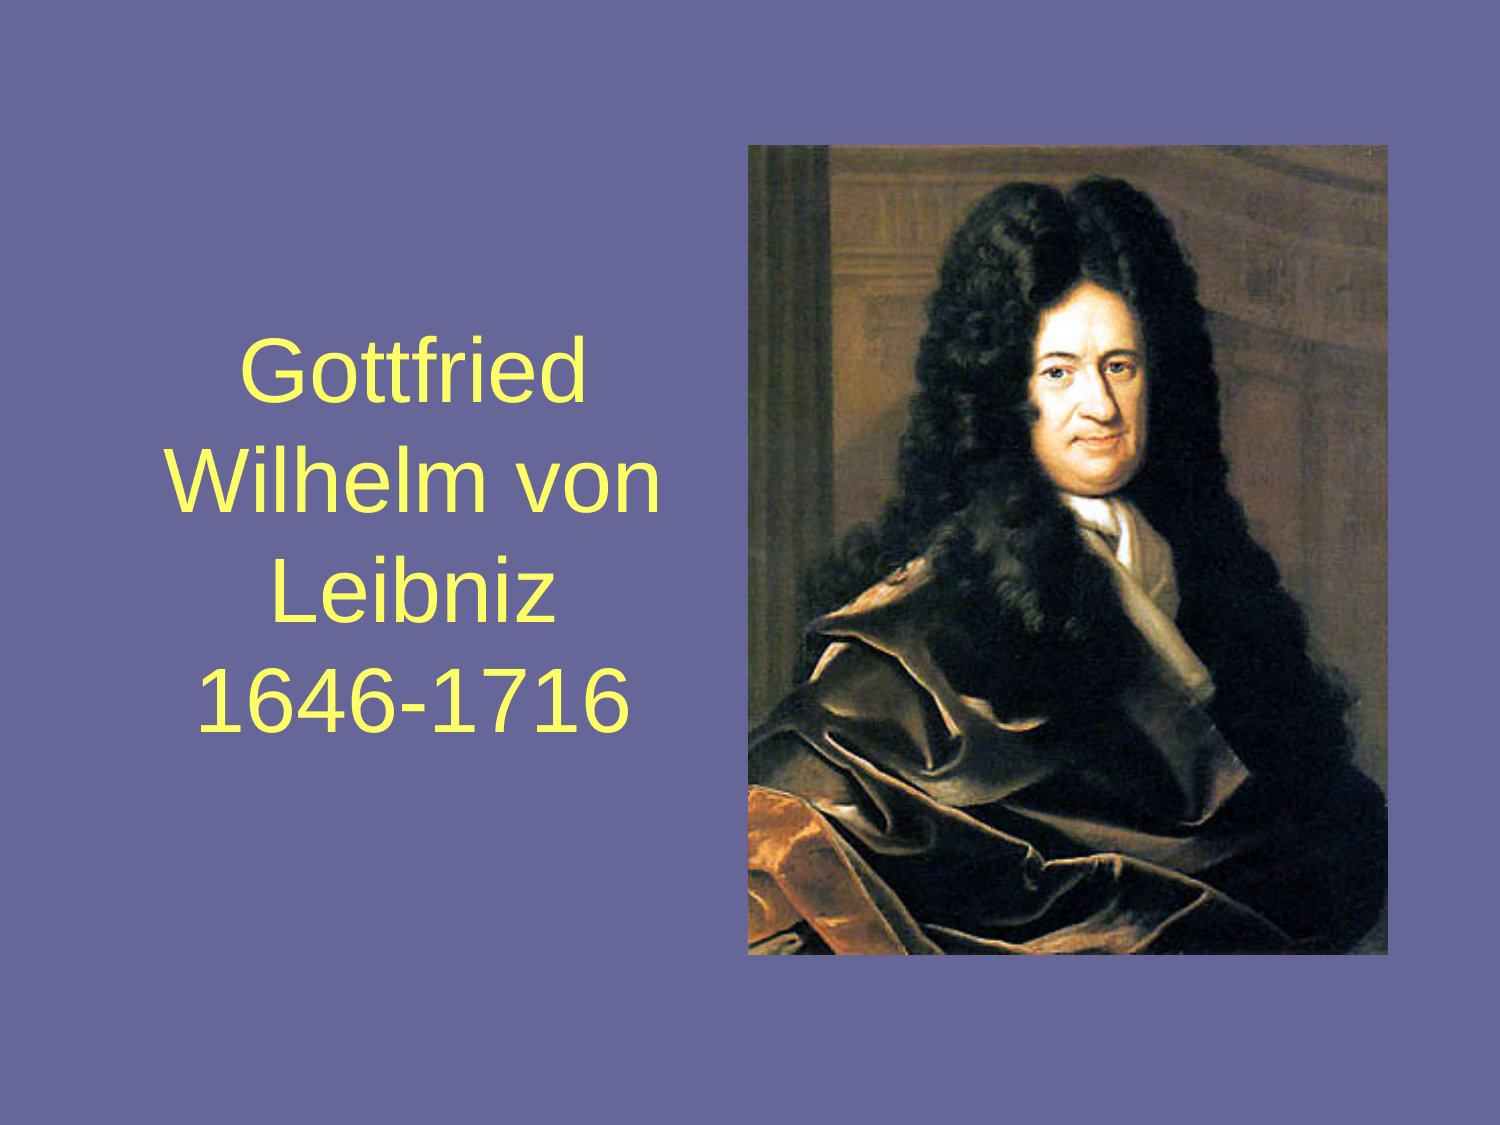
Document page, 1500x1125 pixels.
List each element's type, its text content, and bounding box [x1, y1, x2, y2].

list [747, 99, 1388, 1001]
title Gottfried Wilhelm von Leibniz 1646-1716 [112, 99, 716, 963]
